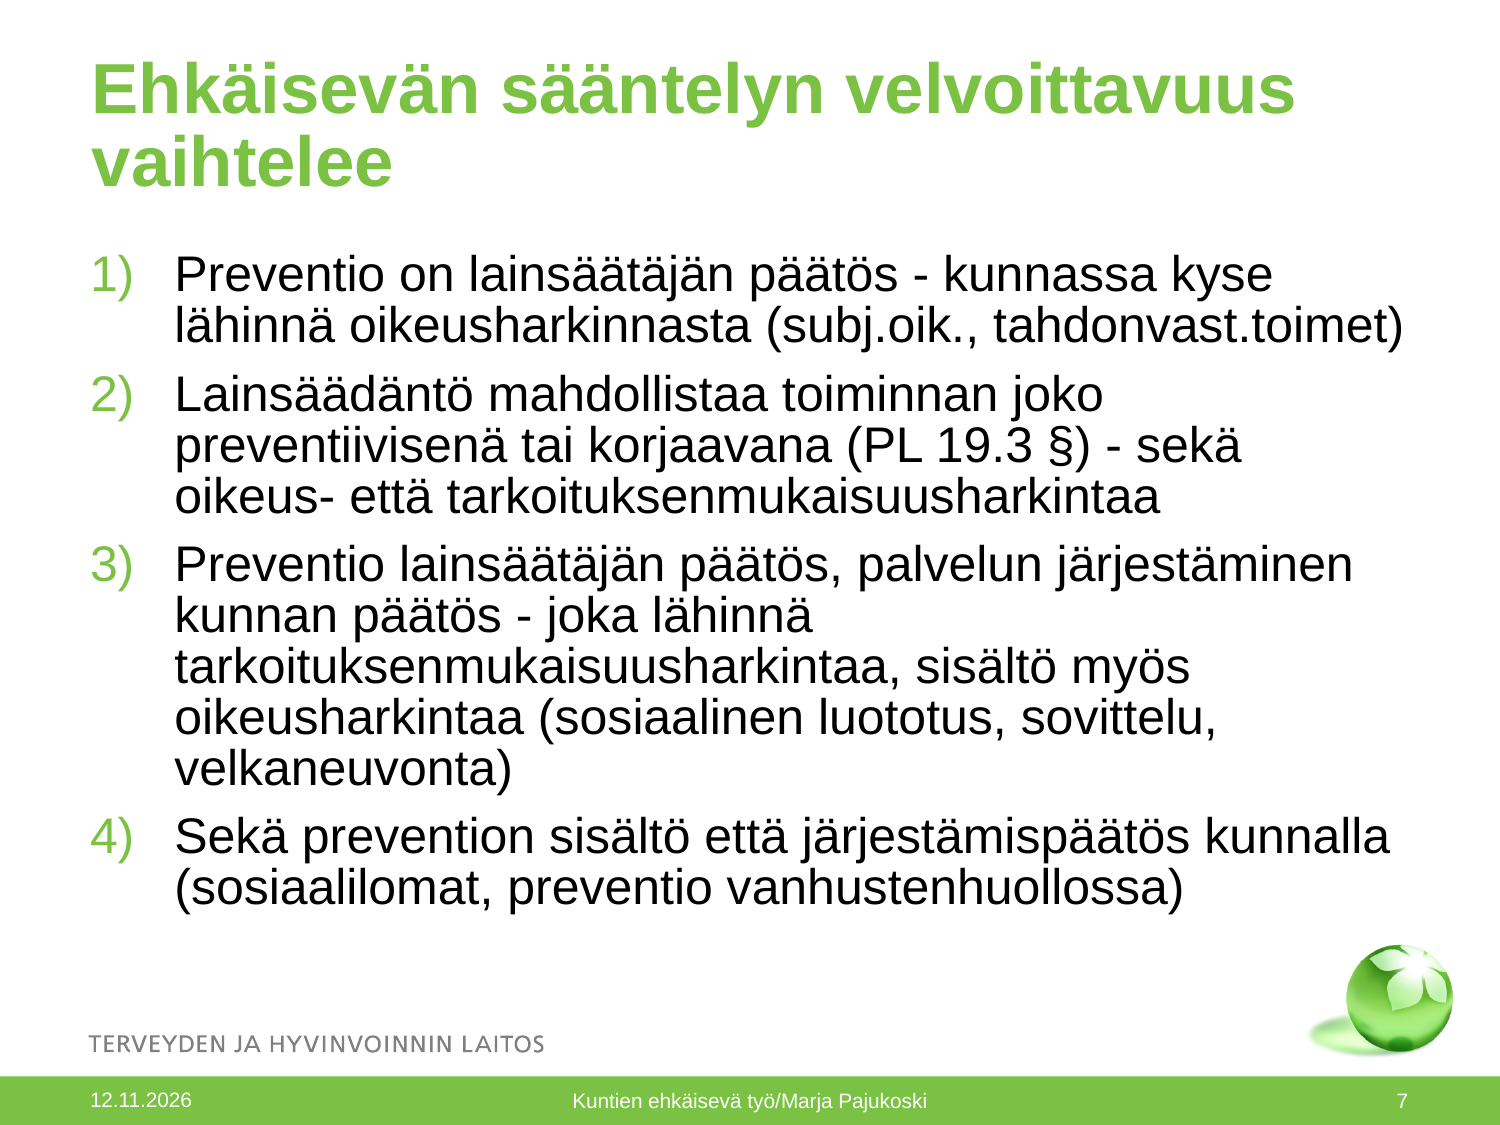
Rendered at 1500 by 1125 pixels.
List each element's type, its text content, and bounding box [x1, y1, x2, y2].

footer Kuntien ehkäisevä työ/Marja Pajukoski [253, 1082, 1245, 1118]
list Preventio on lainsäätäjän päätös - kunnassa kyse lähinnä oikeusharkinnasta (subj.oik., tahdonvast.toimet) Lainsäädäntö mahdollistaa toiminnan joko preventiivisenä tai korjaavana (PL 19.3 §) - sekä oikeus- että tarkoituksenmukaisuusharkintaa Preventio lainsäätäjän päätös, palvelun järjestäminen kunnan päätös - joka lähinnä tarkoituksenmukaisuusharkintaa, sisältö myös oikeusharkintaa (sosiaalinen luototus, sovittelu, velkaneuvonta) Sekä prevention sisältö että järjestämispäätös kunnalla (sosiaalilomat, preventio vanhustenhuollossa) [74, 243, 1424, 965]
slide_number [74, 1080, 255, 1118]
title Ehkäisevän sääntelyn velvoittavuus vaihtelee [76, 42, 1424, 209]
picture [1294, 928, 1471, 1071]
slide_number 7 [1245, 1082, 1424, 1118]
